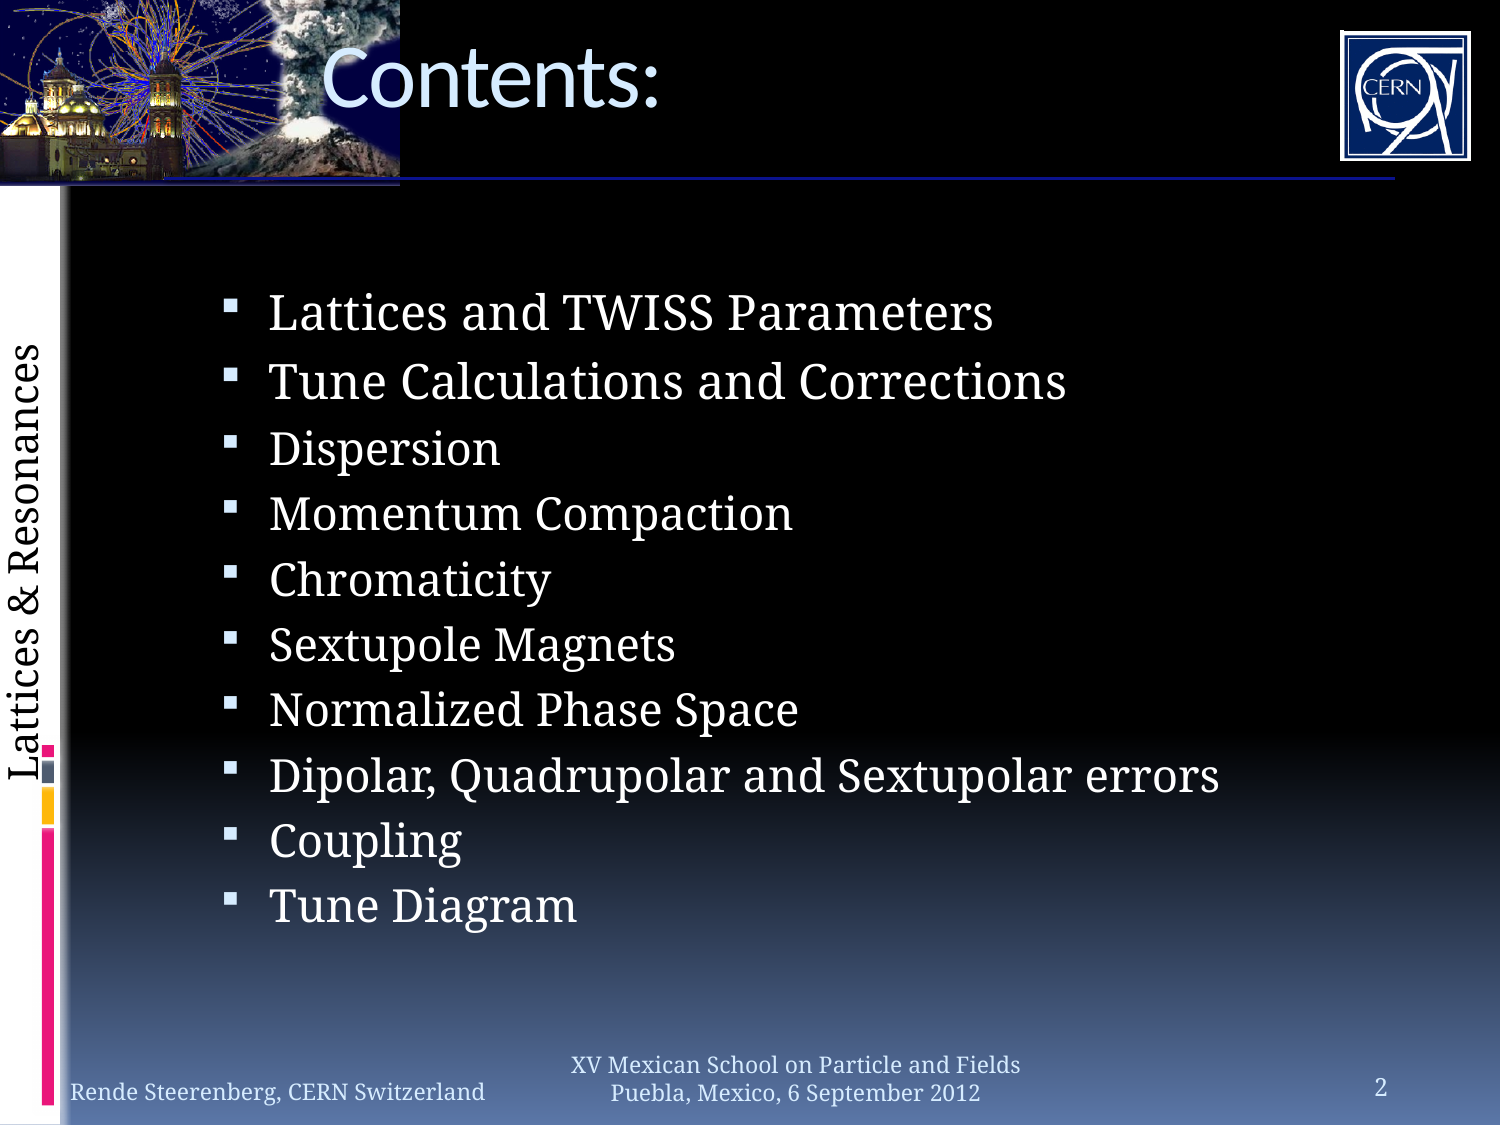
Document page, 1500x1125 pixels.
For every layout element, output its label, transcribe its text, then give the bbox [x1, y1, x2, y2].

title Contents: [409, 8, 1233, 159]
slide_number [549, 1053, 1043, 1114]
picture [0, 0, 400, 187]
list Lattices and TWISS Parameters Tune Calculations and Corrections Dispersion Momentum Compaction Chromaticity Sextupole Magnets Normalized Phase Space Dipolar, Quadrupolar and Sextupolar errors Coupling Tune Diagram [196, 274, 1413, 947]
text_box Lattices & Resonances [0, 197, 55, 1125]
slide_number 2 [1359, 1052, 1488, 1113]
picture [1340, 30, 1471, 162]
footer Rende Steerenberg, CERN Switzerland [55, 1052, 514, 1113]
